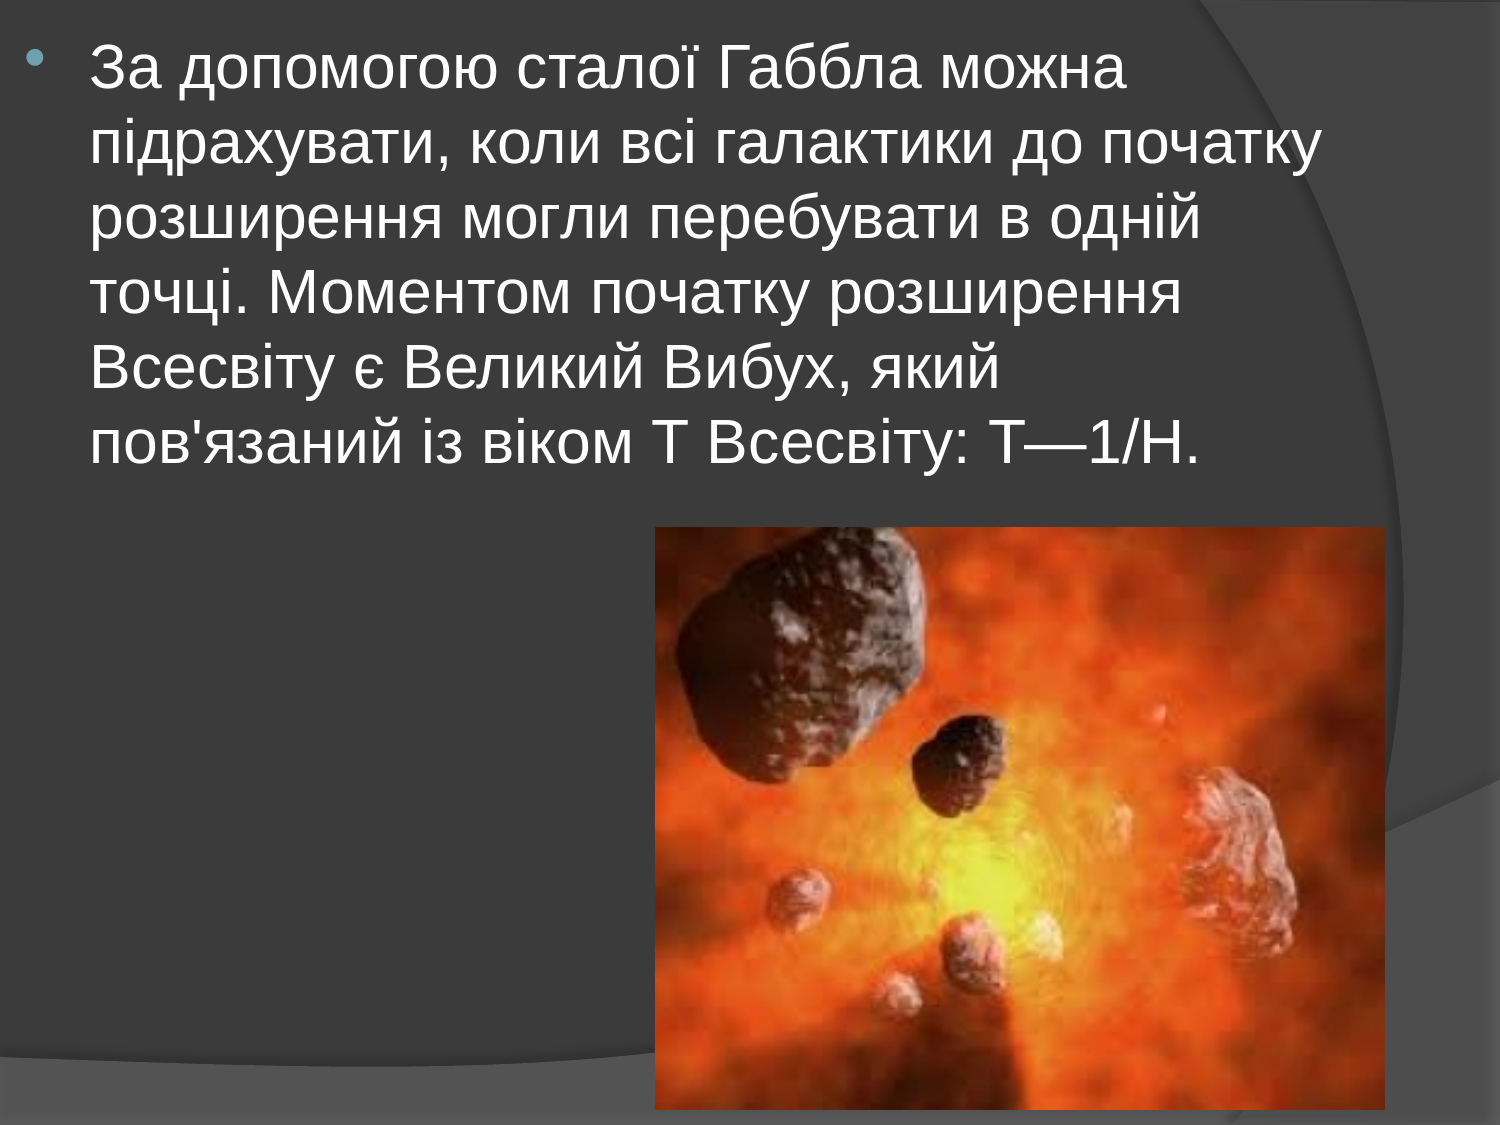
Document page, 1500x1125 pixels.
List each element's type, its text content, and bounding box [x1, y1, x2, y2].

picture [655, 526, 1385, 1111]
list За допомогою сталої Габбла можна підрахувати, коли всі галактики до початку розширення могли перебувати в одній точці. Моментом початку розширення Всесвіту є Великий Вибух, який пов'язаний із віком Т Всесвіту: Т—1/Н. [5, 19, 1342, 762]
